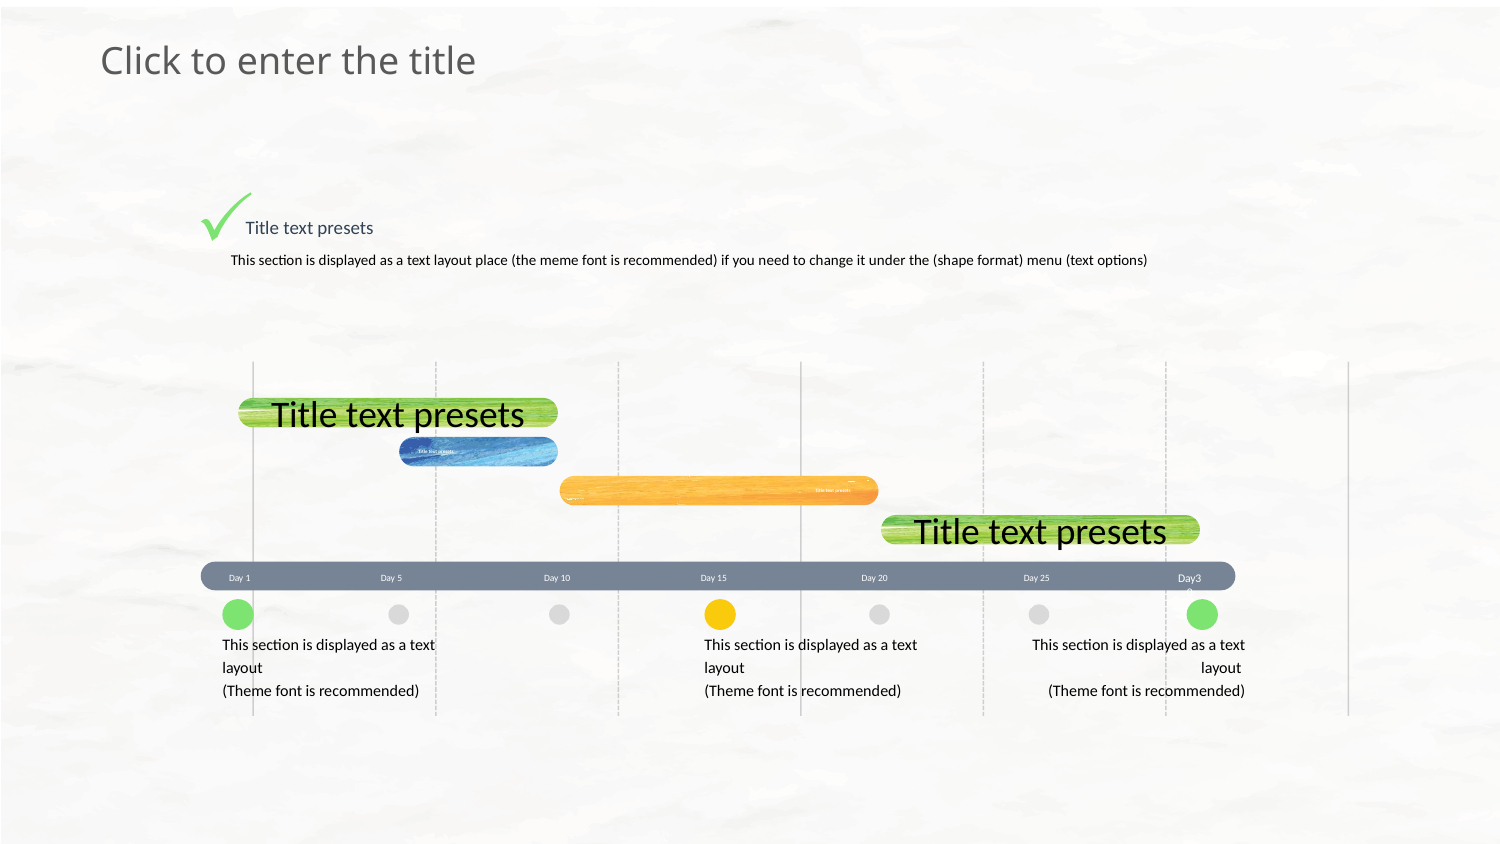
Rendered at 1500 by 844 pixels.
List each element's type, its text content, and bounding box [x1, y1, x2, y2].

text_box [200, 192, 1349, 717]
text_box Click to enter the title [100, 28, 593, 91]
